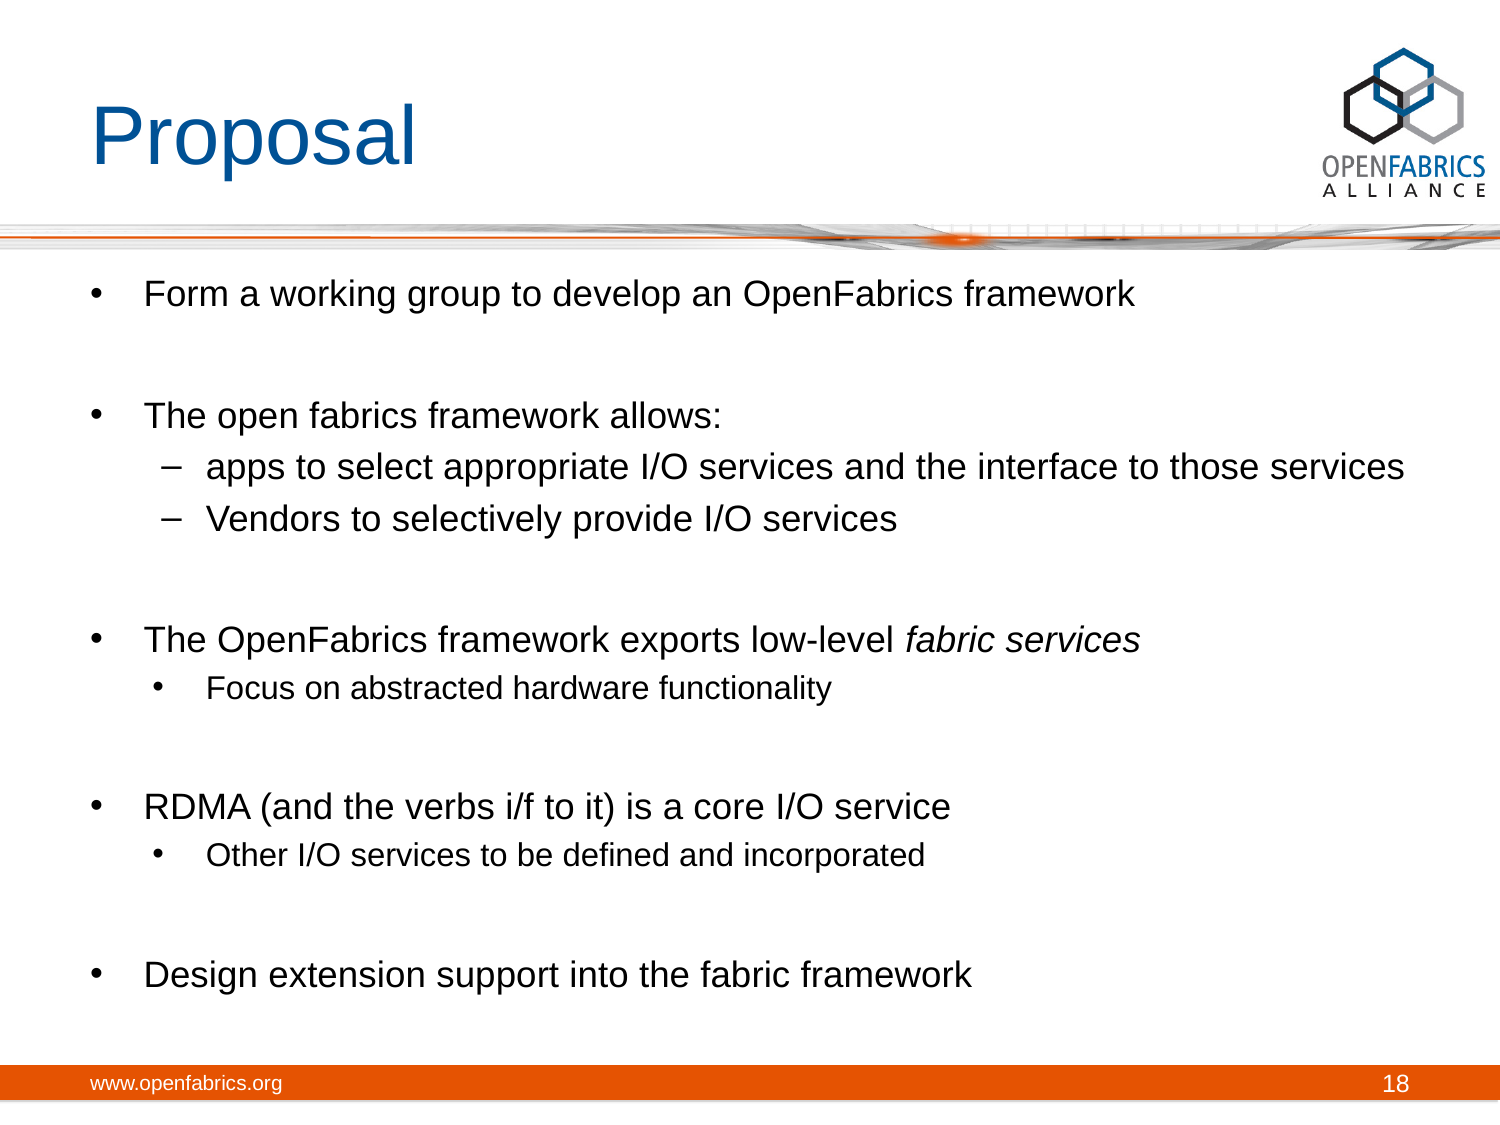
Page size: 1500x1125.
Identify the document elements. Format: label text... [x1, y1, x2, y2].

footer www.openfabrics.org [75, 1052, 550, 1113]
picture [1312, 37, 1494, 219]
slide_number 18 [1074, 1052, 1425, 1113]
picture [0, 224, 1500, 236]
list Form a working group to develop an OpenFabrics framework The open fabrics framework allows: apps to select appropriate I/O services and the interface to those services Vendors to selectively provide I/O services The OpenFabrics framework exports low-level fabric services Focus on abstracted hardware functionality RDMA (and the verbs i/f to it) is a core I/O service Other I/O services to be defined and incorporated Design extension support into the fabric framework [75, 262, 1425, 1025]
title Proposal [75, 37, 1300, 225]
picture [0, 239, 1500, 250]
